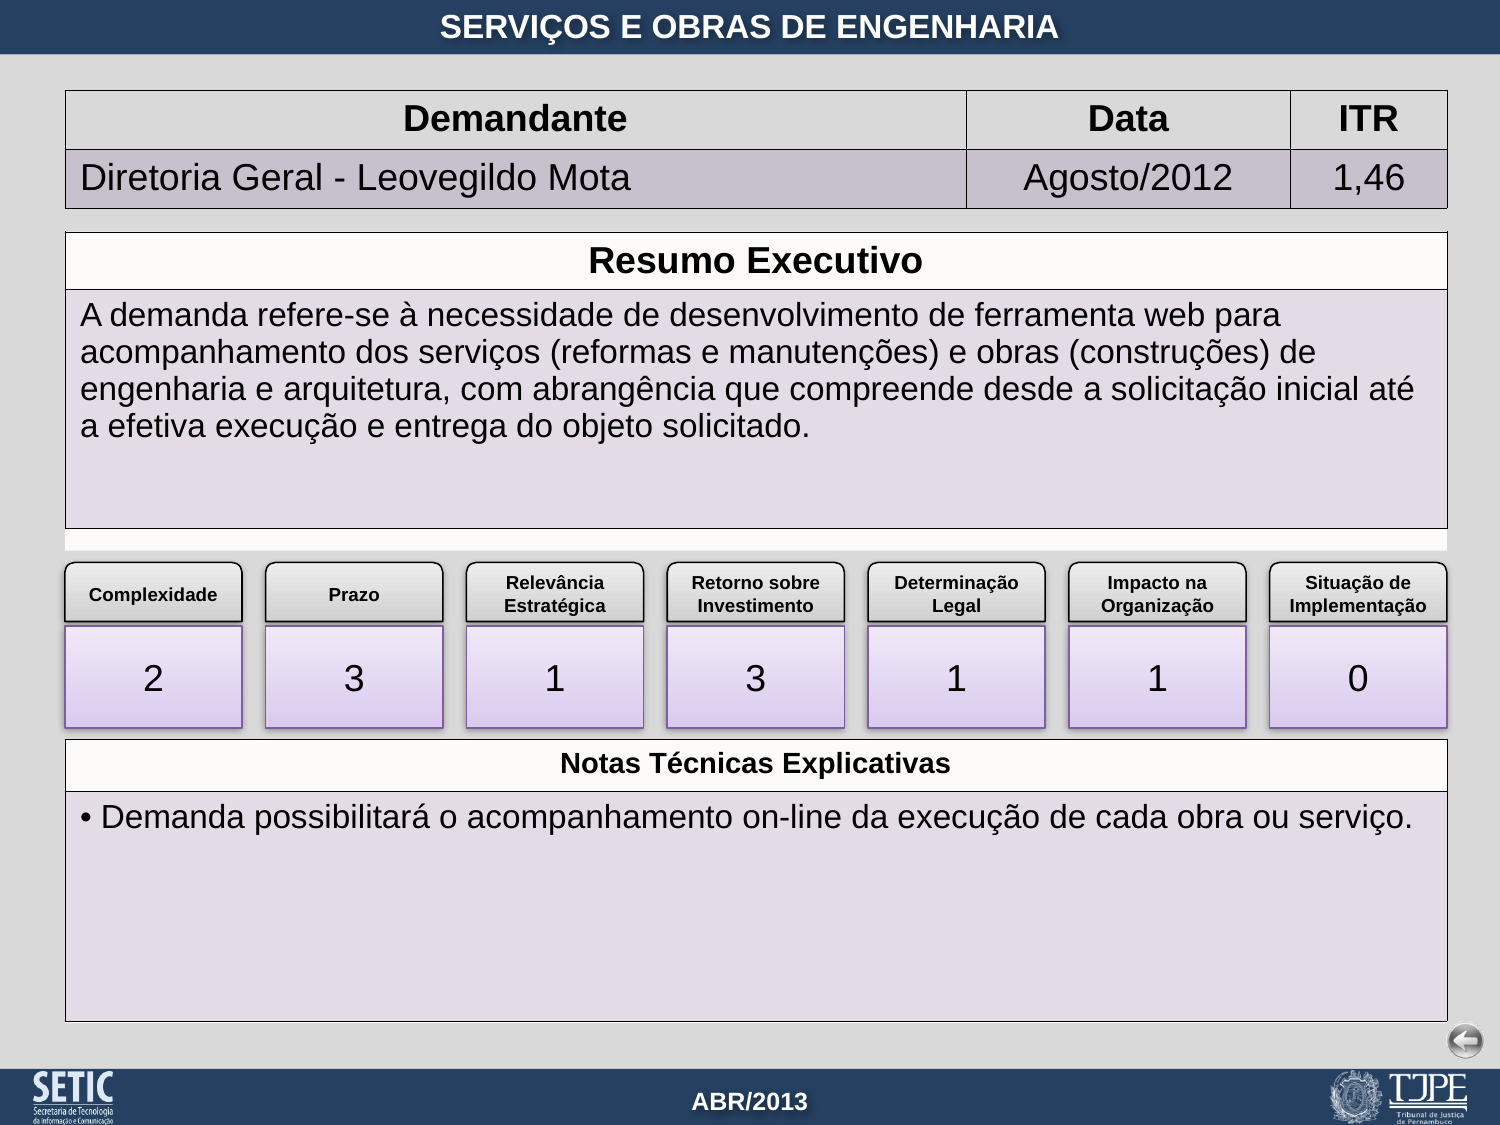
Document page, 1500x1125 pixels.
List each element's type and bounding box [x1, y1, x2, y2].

table_header [66, 740, 1447, 791]
picture [1329, 1070, 1467, 1124]
text_box [64, 561, 243, 623]
table_header [967, 91, 1290, 149]
text_box [867, 625, 1046, 729]
text_box [63, 738, 1449, 1025]
picture [1446, 1020, 1485, 1059]
text_box [1269, 625, 1448, 729]
title [0, 0, 1500, 67]
table_cell [66, 792, 1447, 1021]
table_header [1291, 91, 1447, 149]
text_box [64, 625, 243, 729]
text_box [465, 561, 645, 623]
table_cell [66, 150, 966, 208]
table_cell [1291, 150, 1447, 208]
text_box [264, 561, 444, 623]
table_header [66, 233, 1447, 289]
text_box [63, 230, 1449, 553]
text_box [1068, 561, 1247, 623]
text_box [867, 561, 1046, 623]
text_box [666, 625, 845, 729]
table_cell [66, 290, 1447, 528]
table_cell [967, 150, 1290, 208]
text_box [1068, 625, 1247, 729]
text_box [466, 625, 644, 729]
text_box [666, 561, 846, 623]
table_header [66, 91, 966, 149]
text_box [265, 625, 444, 729]
text_box [1268, 561, 1448, 623]
